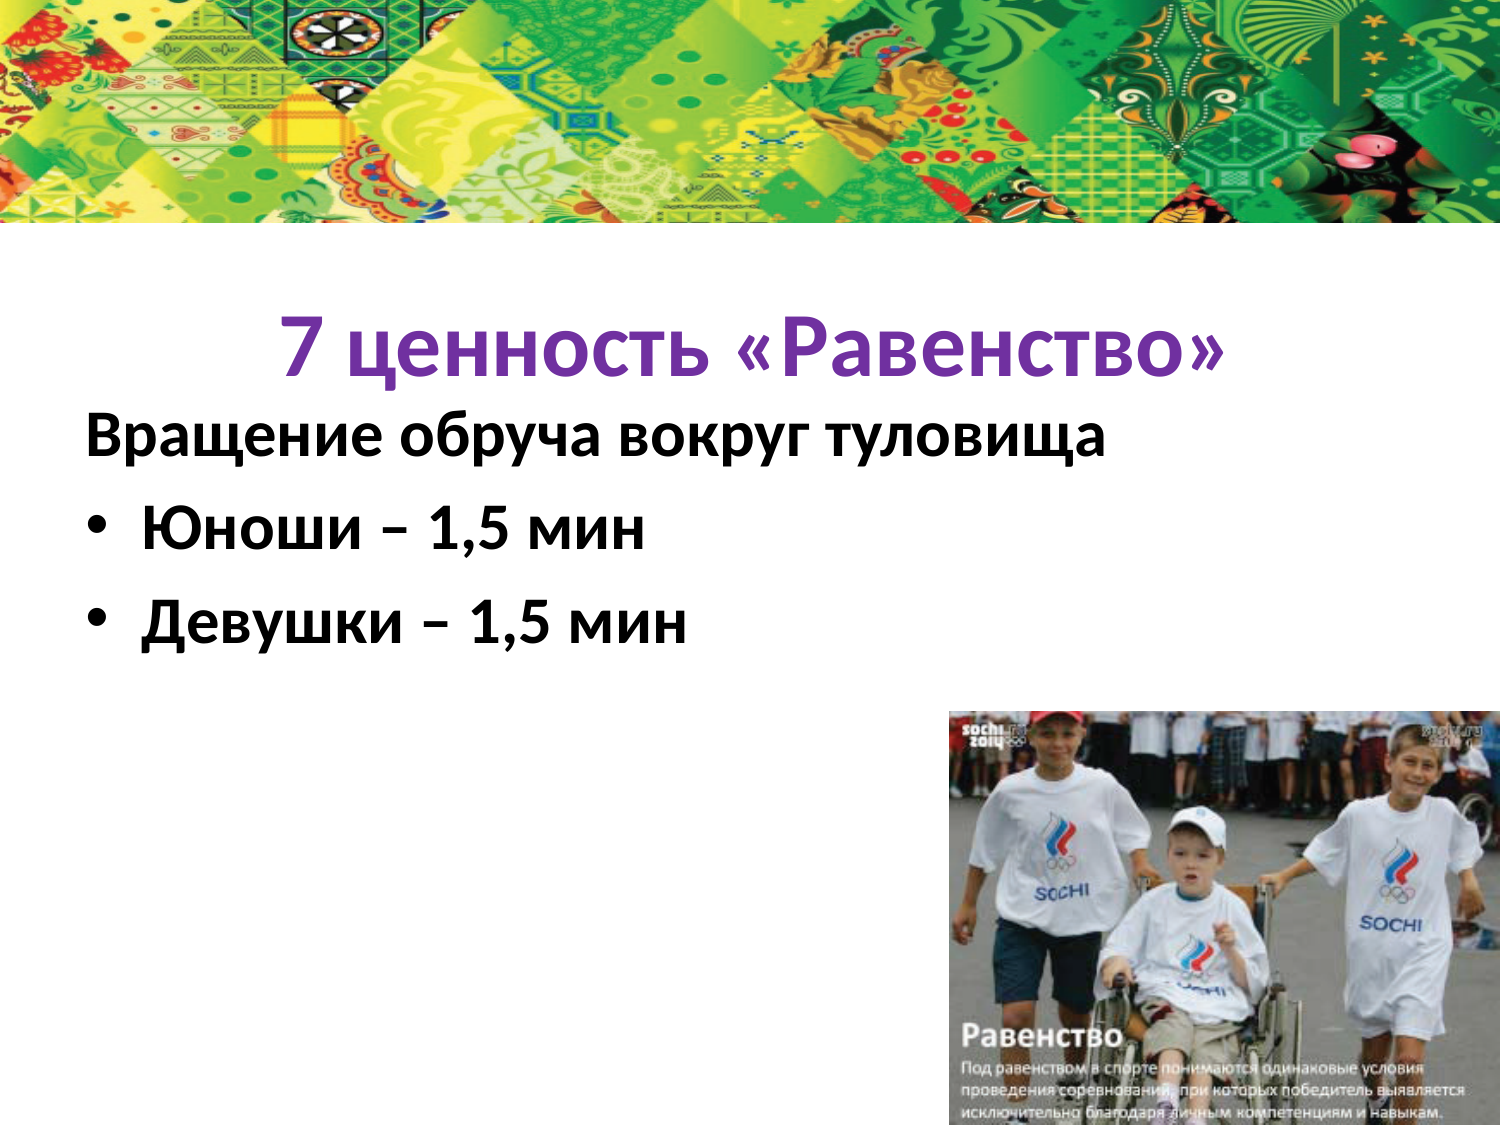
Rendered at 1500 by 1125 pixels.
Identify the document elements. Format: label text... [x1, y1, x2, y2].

picture [0, 0, 1500, 223]
title 7 ценность «Равенство» [82, 246, 1432, 434]
picture [948, 711, 1500, 1125]
list Вращение обруча вокруг туловища Юноши – 1,5 мин Девушки – 1,5 мин [70, 382, 1421, 1125]
